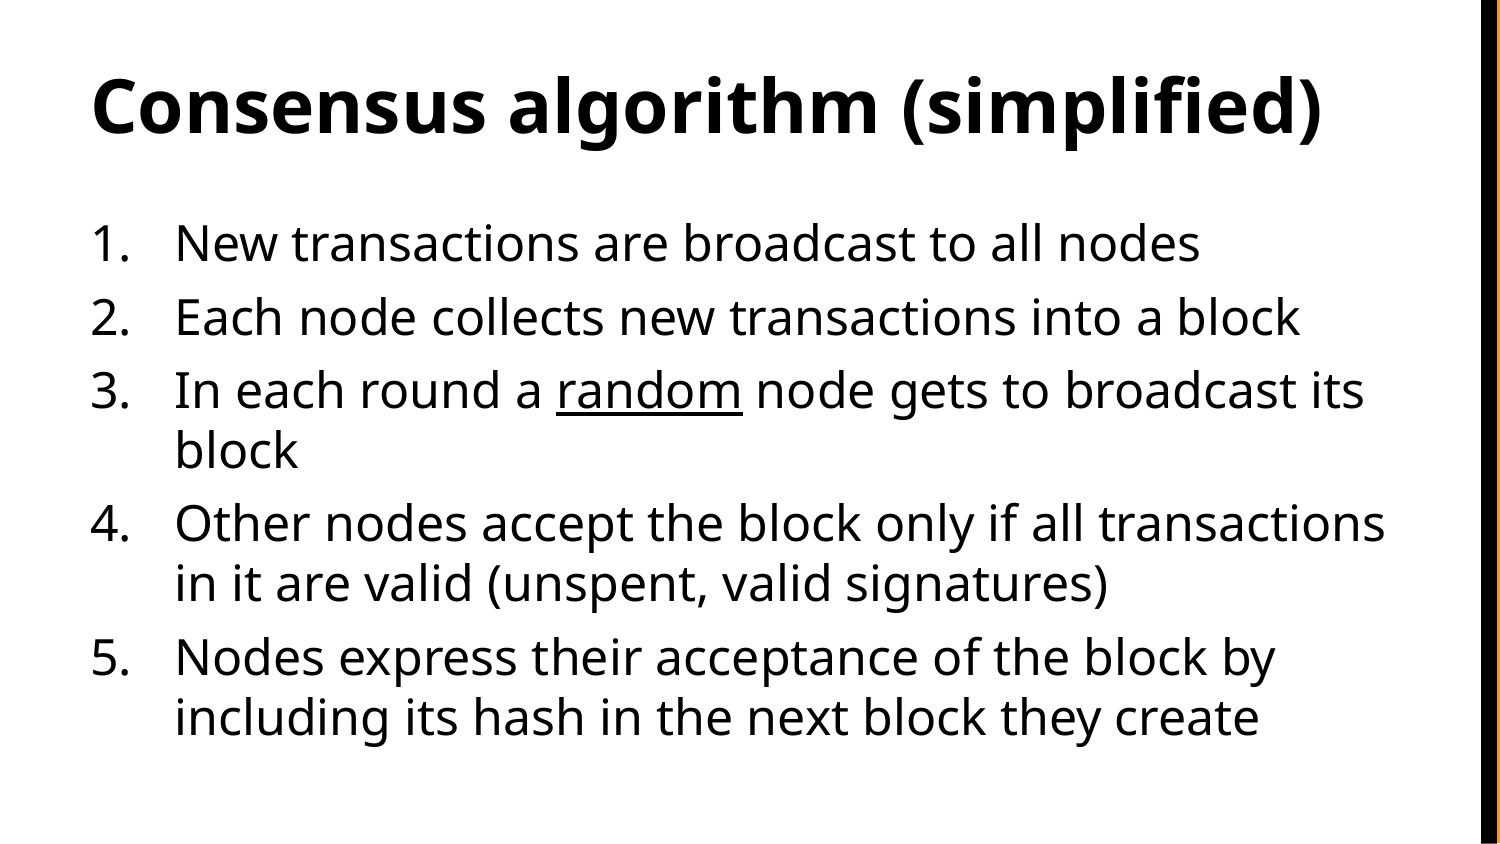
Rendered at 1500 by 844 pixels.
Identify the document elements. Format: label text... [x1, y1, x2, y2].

title Consensus algorithm (simplified) [74, 33, 1426, 175]
list New transactions are broadcast to all nodes Each node collects new transactions into a block In each round a random node gets to broadcast its block Other nodes accept the block only if all transactions in it are valid (unspent, valid signatures) Nodes express their acceptance of the block by including its hash in the next block they create [75, 196, 1425, 754]
